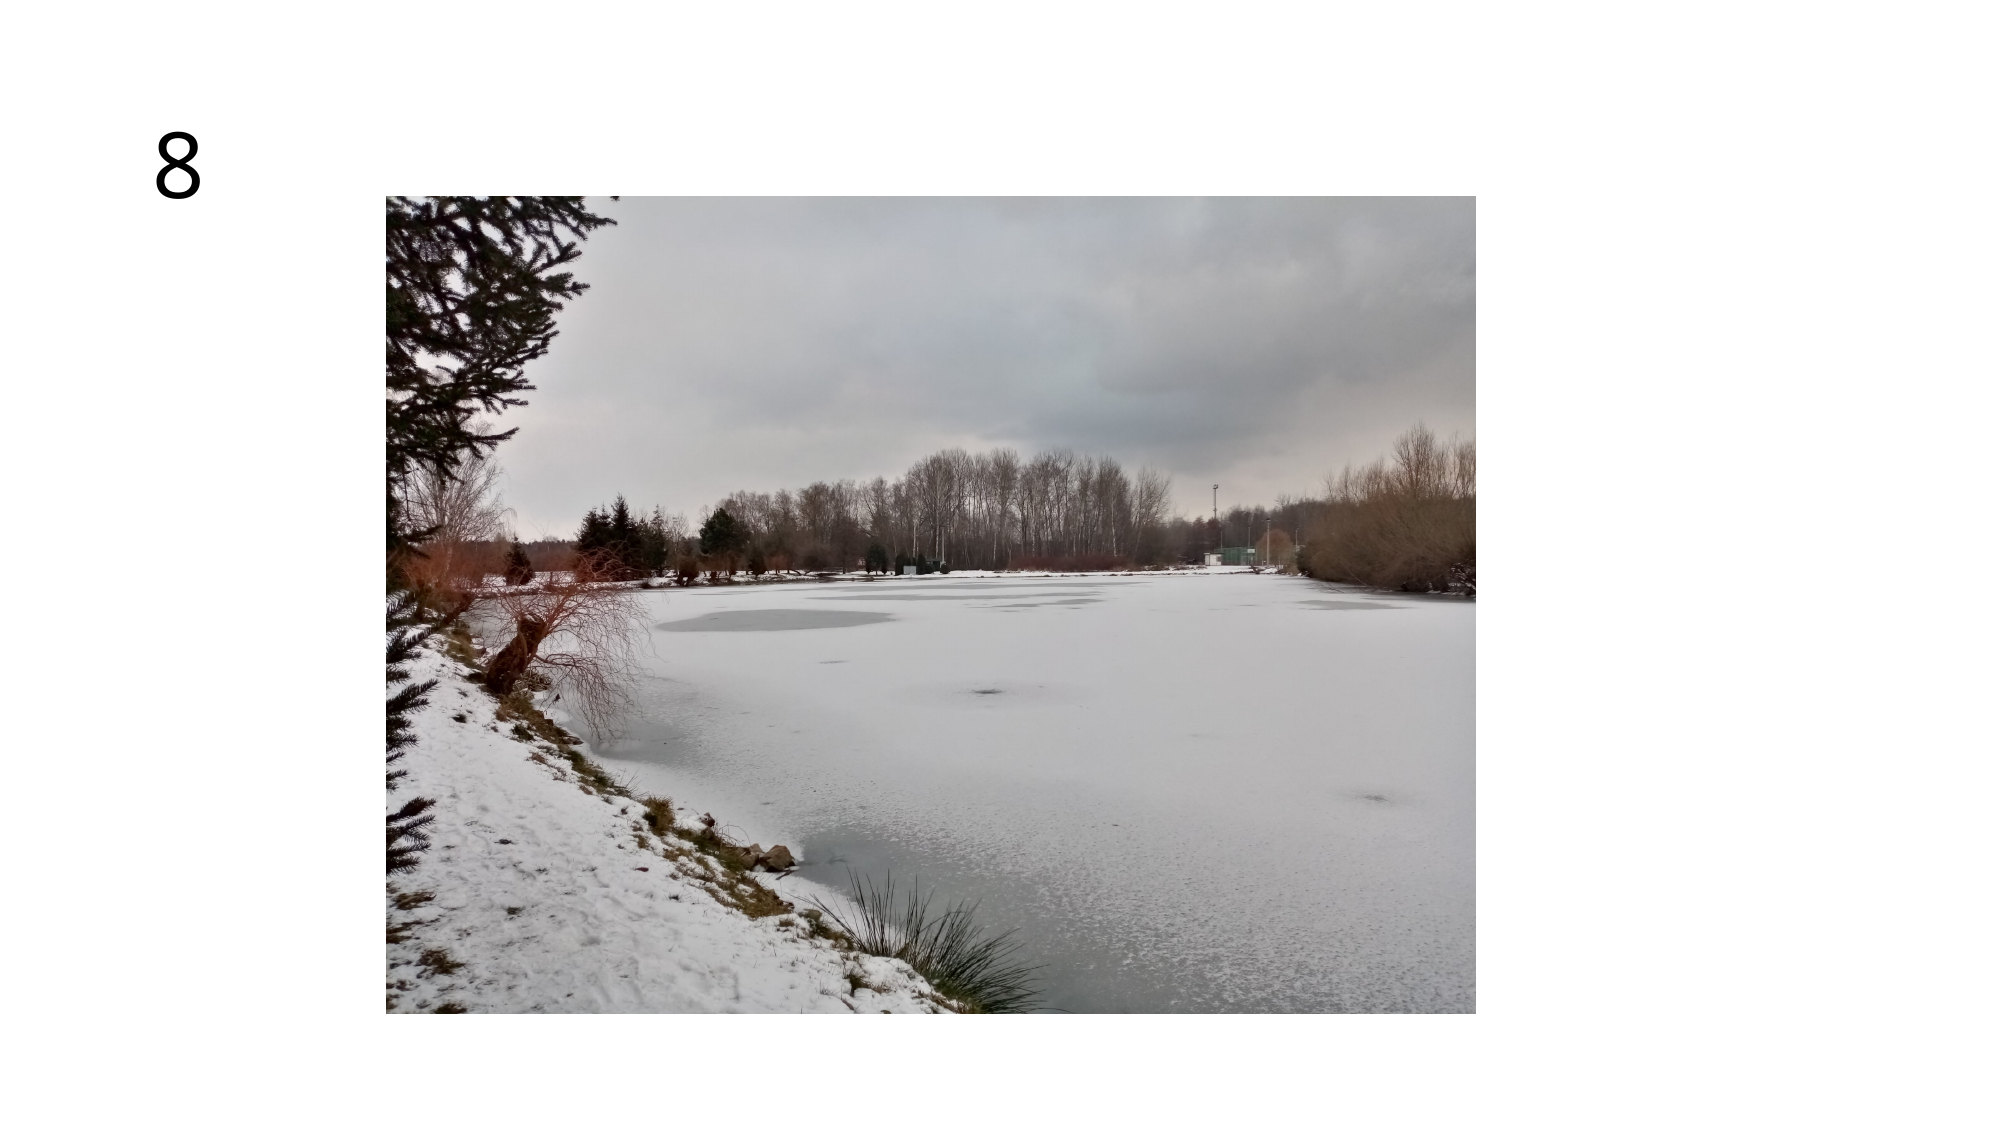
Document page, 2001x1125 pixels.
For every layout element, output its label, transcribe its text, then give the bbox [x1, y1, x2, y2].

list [386, 196, 1476, 1014]
title 8 [137, 59, 1863, 278]
